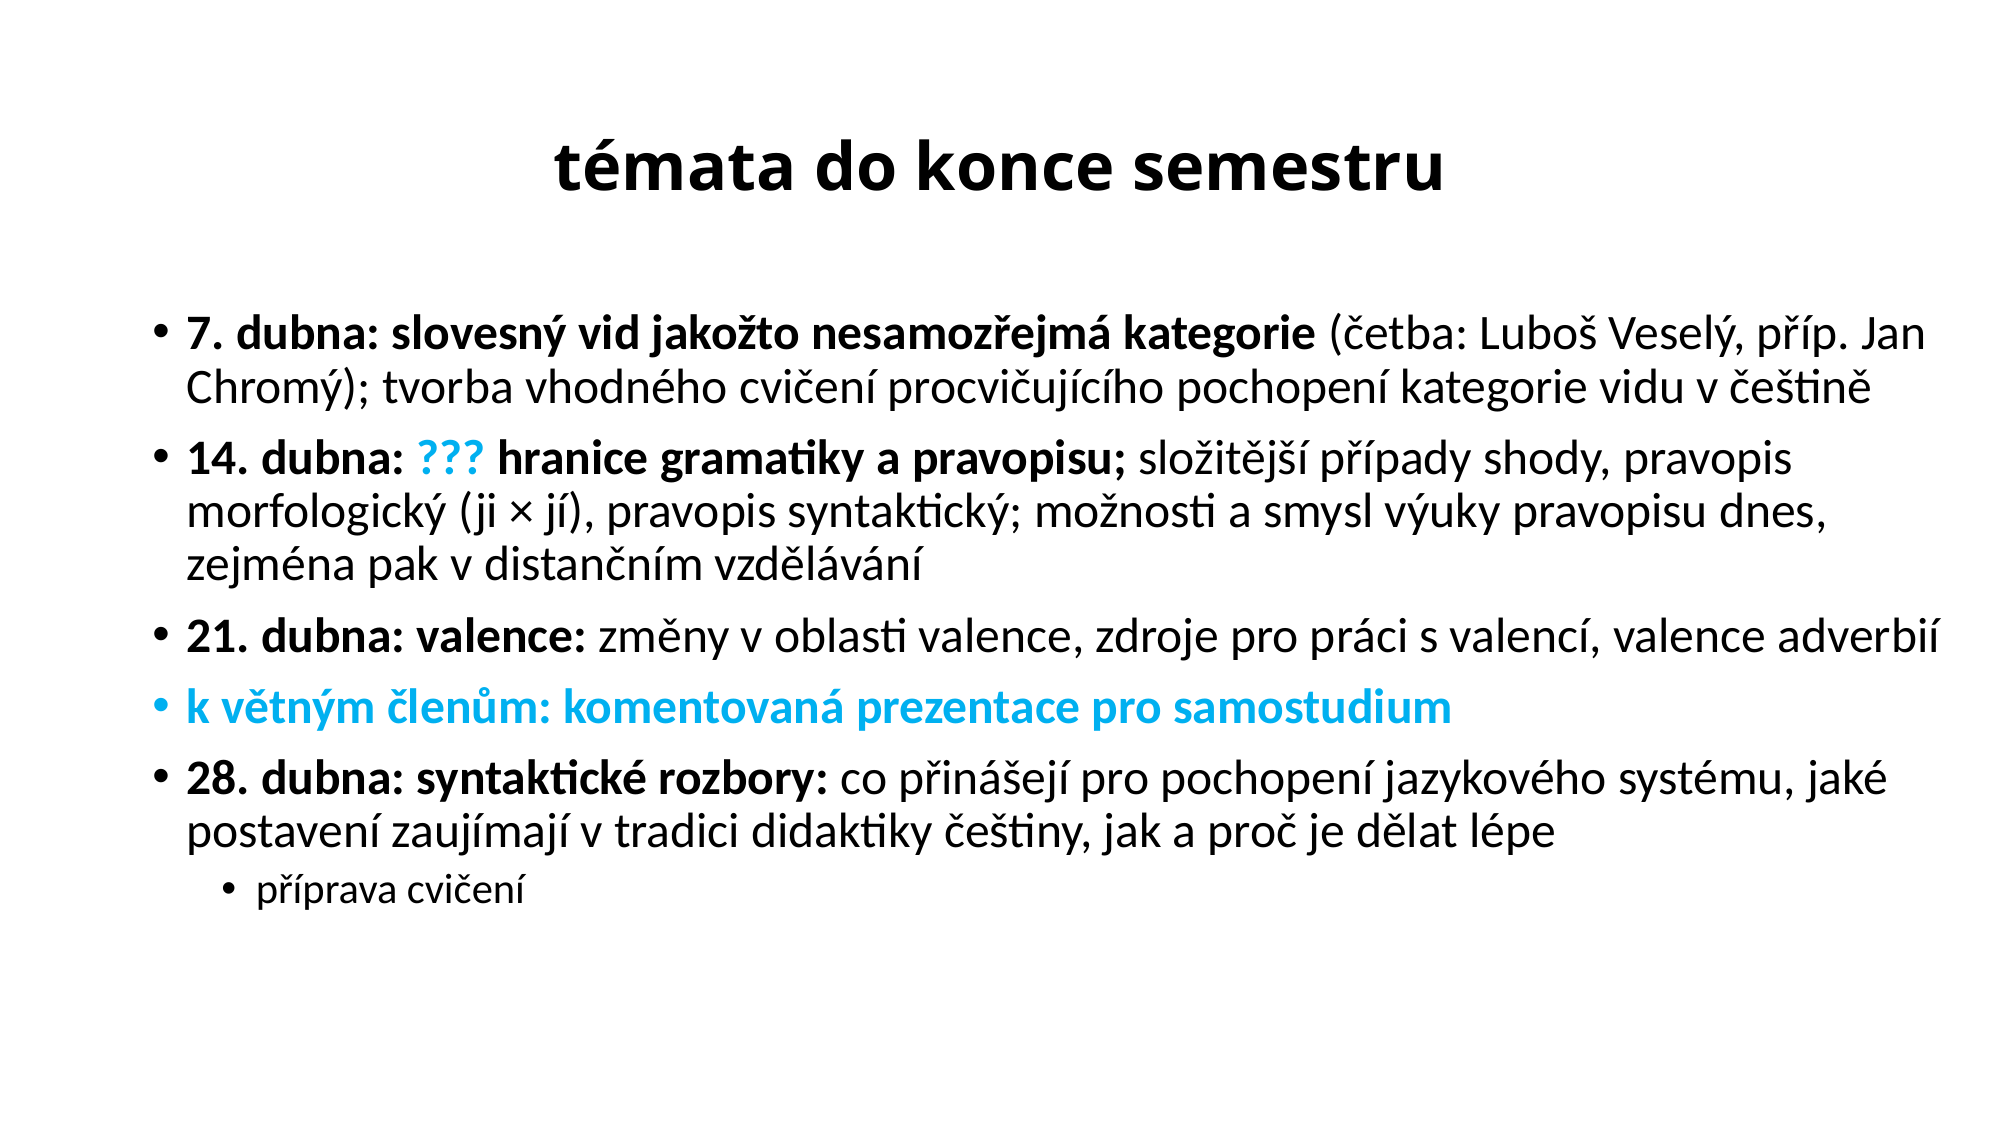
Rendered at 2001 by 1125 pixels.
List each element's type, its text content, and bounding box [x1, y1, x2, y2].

title témata do konce semestru [137, 59, 1863, 278]
list 7. dubna: slovesný vid jakožto nesamozřejmá kategorie (četba: Luboš Veselý, příp. Jan Chromý); tvorba vhodného cvičení procvičujícího pochopení kategorie vidu v češtině 14. dubna: ??? hranice gramatiky a pravopisu; složitější případy shody, pravopis morfologický (ji × jí), pravopis syntaktický; možnosti a smysl výuky pravopisu dnes, zejména pak v distančním vzdělávání 21. dubna: valence: změny v oblasti valence, zdroje pro práci s valencí, valence adverbií k větným členům: komentovaná prezentace pro samostudium 28. dubna: syntaktické rozbory: co přinášejí pro pochopení jazykového systému, jaké postavení zaujímají v tradici didaktiky češtiny, jak a proč je dělat lépe příprava cvičení [137, 299, 1971, 1014]
